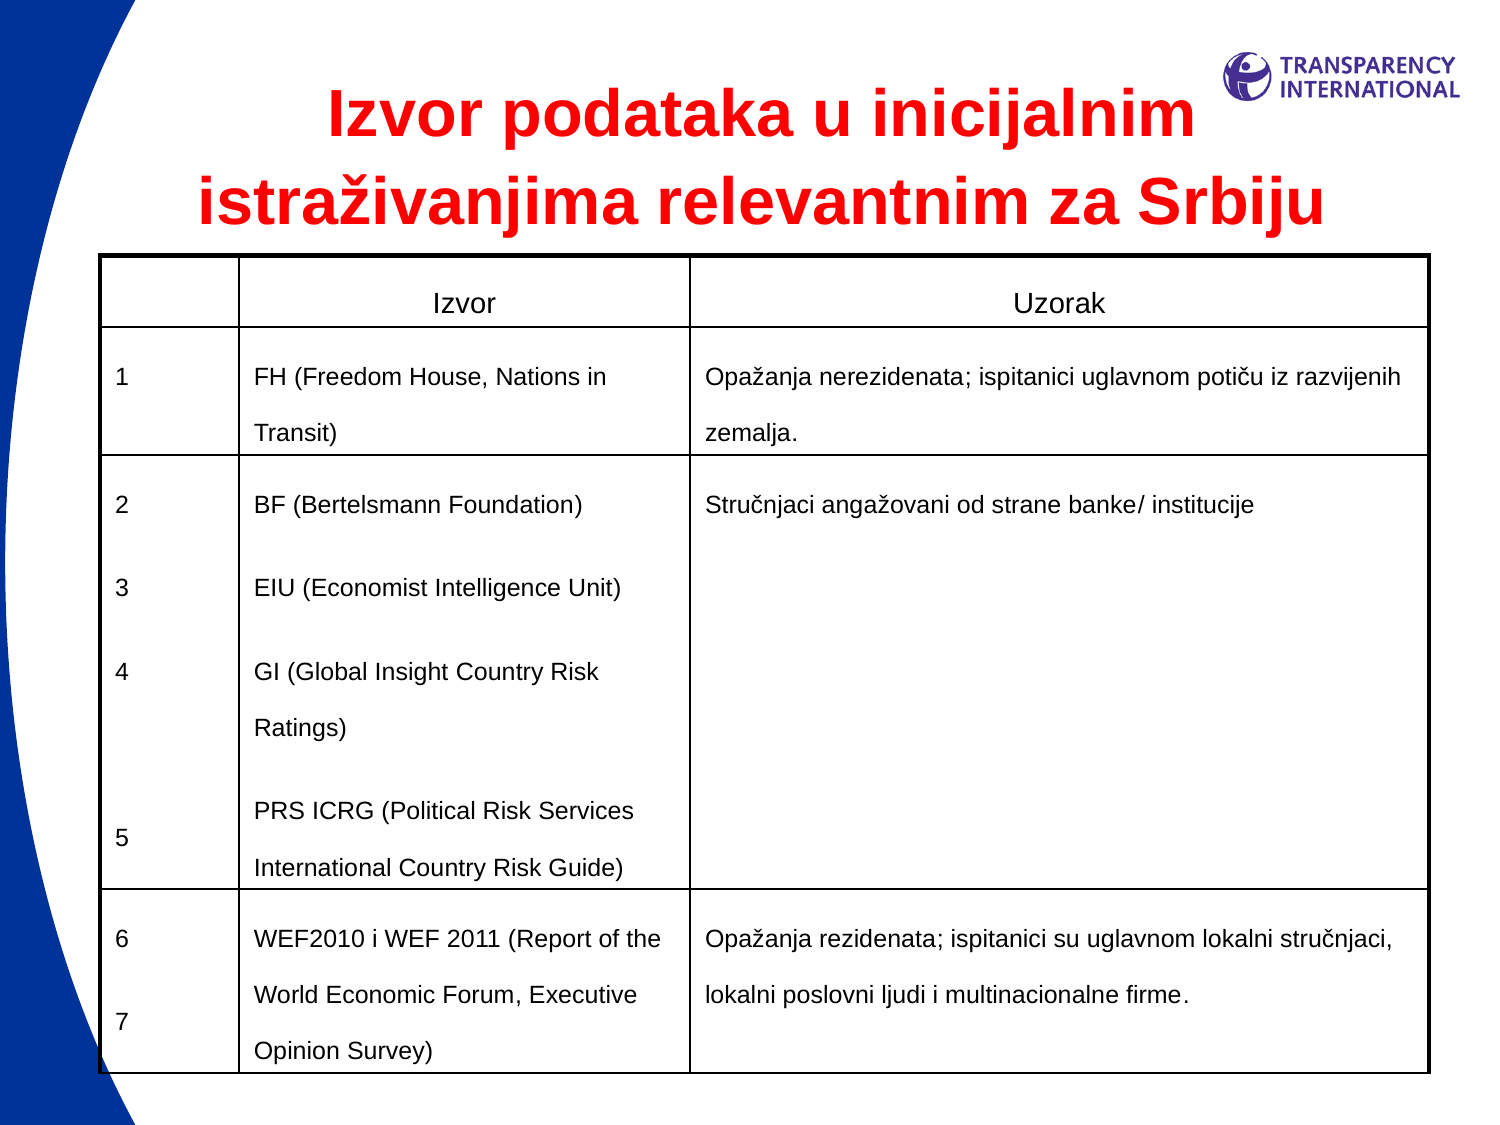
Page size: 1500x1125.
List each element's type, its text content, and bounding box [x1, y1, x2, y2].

table_cell BF (Bertelsmann Foundation) EIU (Economist Intelligence Unit) GI (Global Insight Country Risk Ratings) PRS ICRG (Political Risk Services International Country Risk Guide) [240, 456, 689, 888]
table_cell Stručnjaci angažovani od strane banke/ institucije [691, 456, 1427, 888]
table_cell 1 [102, 328, 238, 454]
list [64, 255, 1442, 1114]
table_header Izvor [240, 258, 689, 326]
table_cell Opažanja rezidenata; ispitanici su uglavnom lokalni stručnjaci, lokalni poslovni ljudi i multinacionalne firme. [691, 890, 1427, 1072]
table_cell FH (Freedom House, Nations in Transit) [240, 328, 689, 454]
table_cell WEF2010 i WEF 2011 (Report of the World Economic Forum, Executive Opinion Survey) [240, 890, 689, 1072]
picture [1222, 42, 1464, 103]
table_cell Opažanja nerezidenata; ispitanici uglavnom potiču iz razvijenih zemalja. [691, 328, 1427, 454]
title Izvor podataka u inicijalnim istraživanjima relevantnim za Srbiju [124, 87, 1401, 213]
table_header Uzorak [691, 258, 1427, 326]
table_cell 2 3 4 5 [102, 456, 238, 888]
table_header [102, 258, 238, 326]
table_cell 6 7 [102, 890, 238, 1072]
